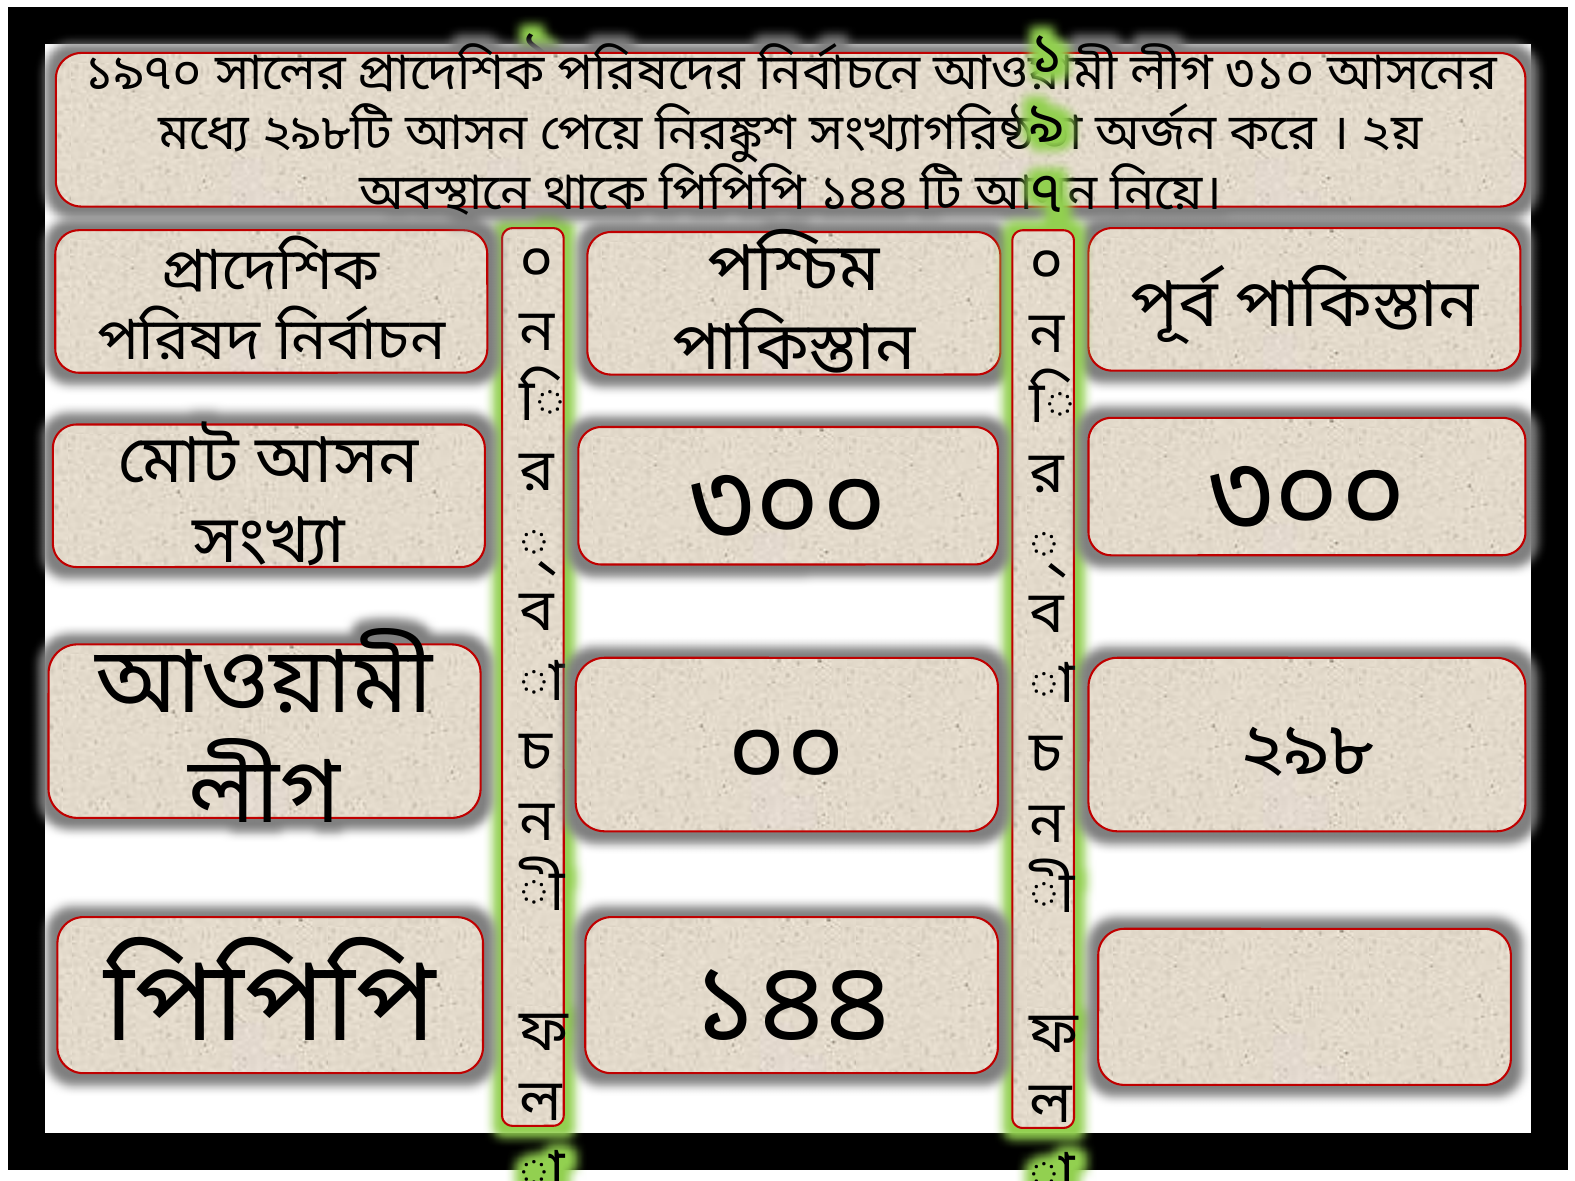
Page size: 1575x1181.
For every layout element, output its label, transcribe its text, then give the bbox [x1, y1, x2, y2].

text_box আওয়ামী লীগ [47, 643, 482, 819]
text_box পশ্চিম পাকিস্তান [586, 230, 994, 376]
text_box ১ ৯ ৭ ০ নির্বা চনী ফলাফল [501, 227, 565, 1127]
text_box ১ ৯ ৭ ০ নির্বা চনী ফলাফল [1011, 229, 1076, 1129]
text_box ২৯৮ [1087, 656, 1527, 833]
text_box [1097, 927, 1512, 1086]
text_box প্রাদেশিক পরিষদ নির্বাচন [54, 229, 489, 374]
text_box ৩০০ [577, 425, 999, 566]
text_box ১৪৪ [584, 916, 999, 1075]
text_box ১৯৭০ সালের প্রাদেশিক পরিষদের নির্বাচনে আওয়ামী লীগ ৩১০ আসনের মধ্যে ২৯৮টি আসন পেয়ে নিরঙ্কুশ সংখ্যাগরিষ্ঠতা অর্জন করে । ২য় অবস্থানে থাকে পিপিপি ১৪৪ টি আসন নিয়ে। [54, 51, 1527, 208]
text_box পিপিপি [56, 916, 485, 1075]
text_box পূর্ব পাকিস্তান [1093, 227, 1522, 372]
text_box ০০ [574, 656, 999, 833]
text_box ৩০০ [1087, 416, 1527, 557]
text_box মোট আসন সংখ্যা [51, 423, 486, 569]
